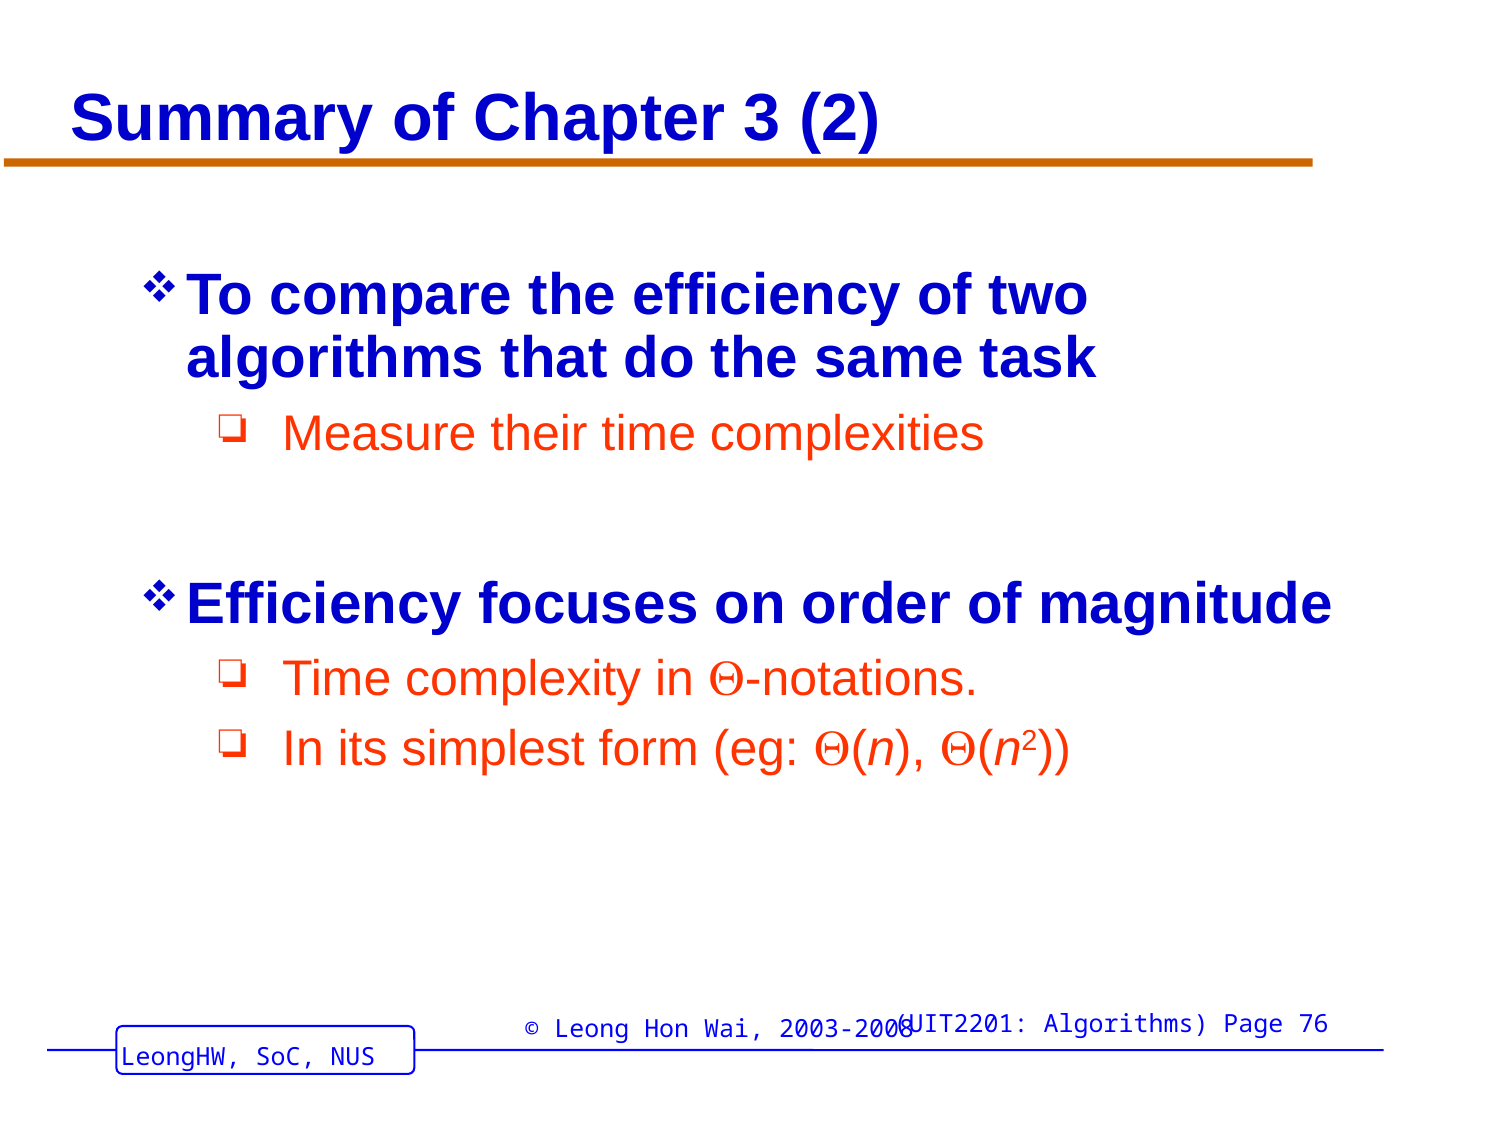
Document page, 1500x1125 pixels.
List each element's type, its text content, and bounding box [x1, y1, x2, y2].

list To compare the efficiency of two algorithms that do the same task Measure their time complexities Efficiency focuses on order of magnitude Time complexity in -notations. In its simplest form (eg: (n), (n2)) [124, 256, 1401, 983]
title Summary of Chapter 3 (2) [54, 30, 1401, 163]
